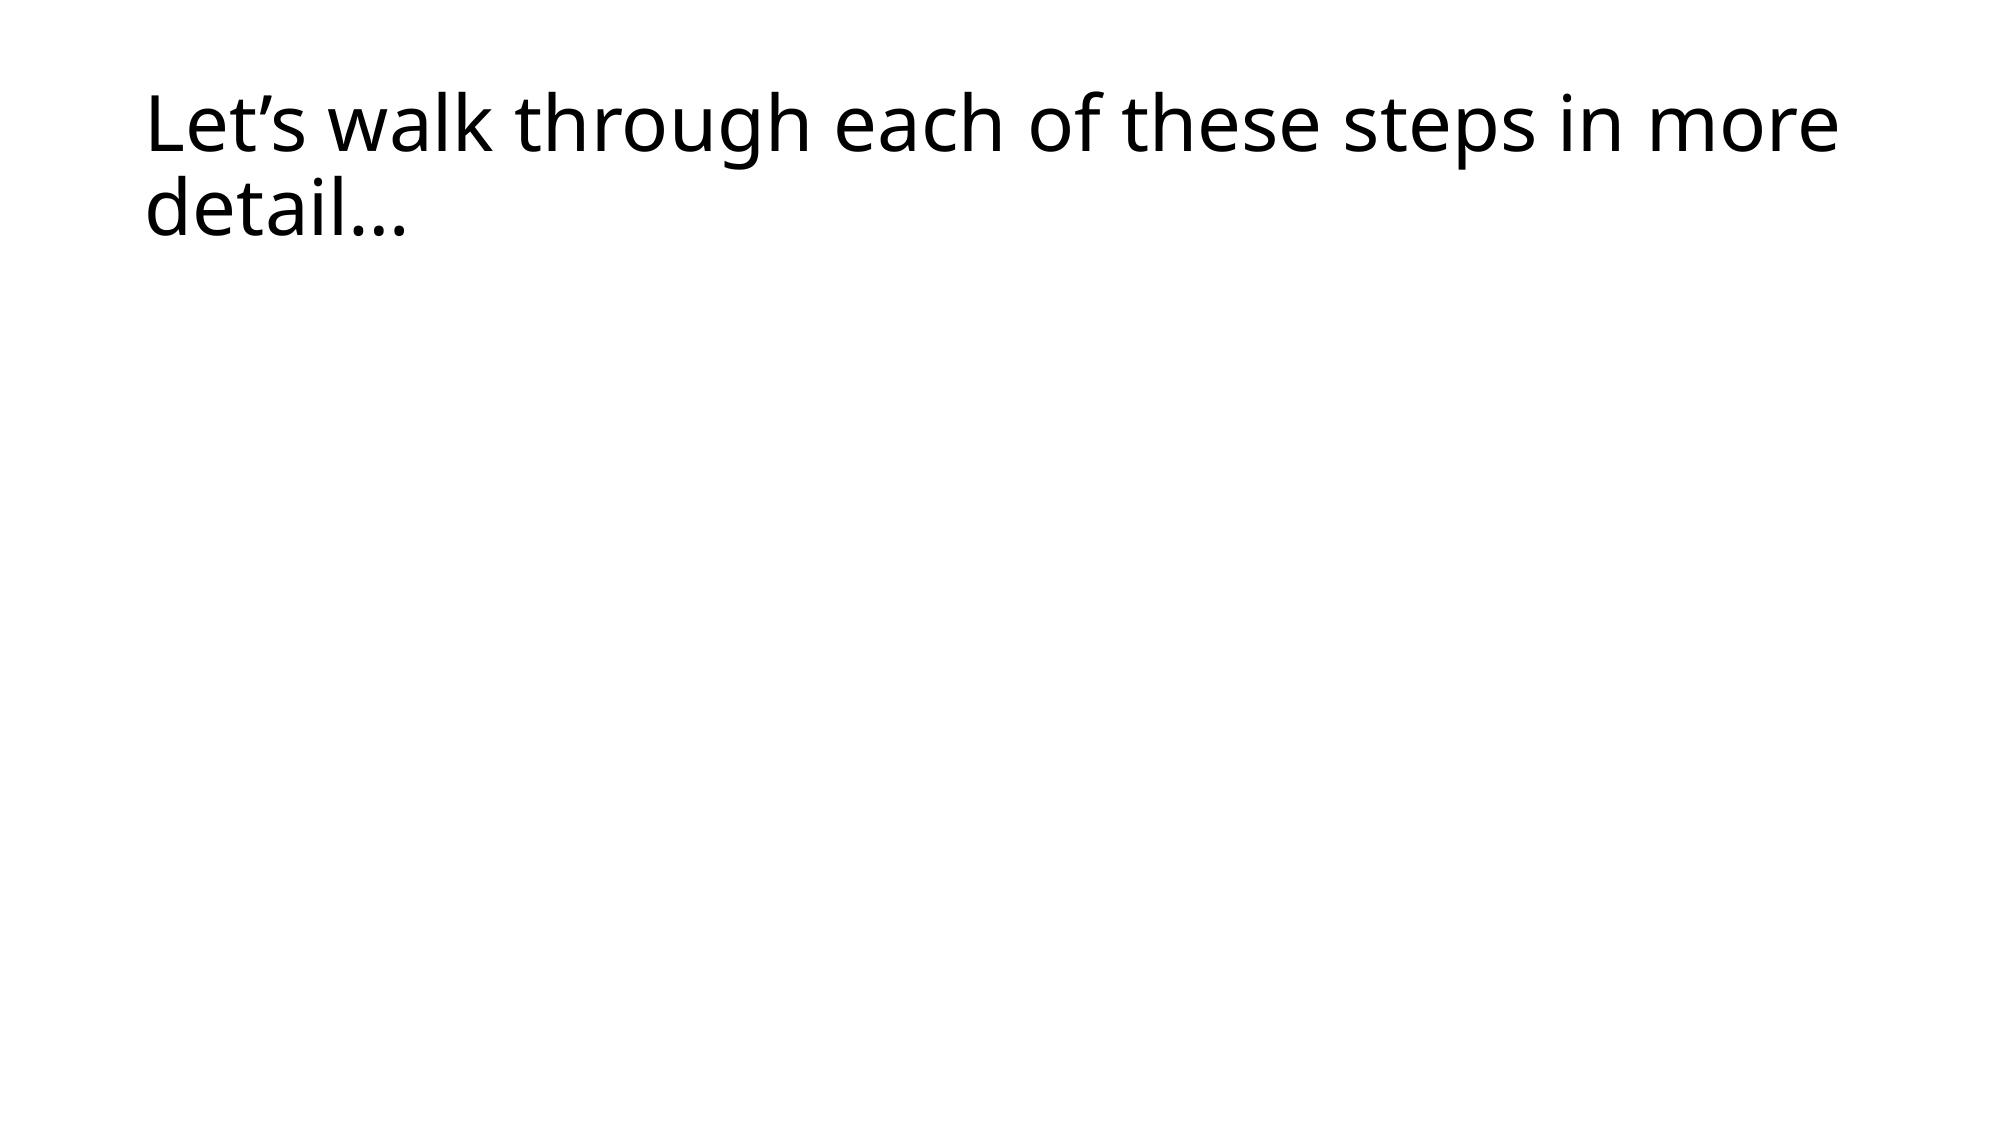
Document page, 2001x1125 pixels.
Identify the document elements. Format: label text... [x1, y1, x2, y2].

title Let’s walk through each of these steps in more detail… [136, 59, 1863, 278]
